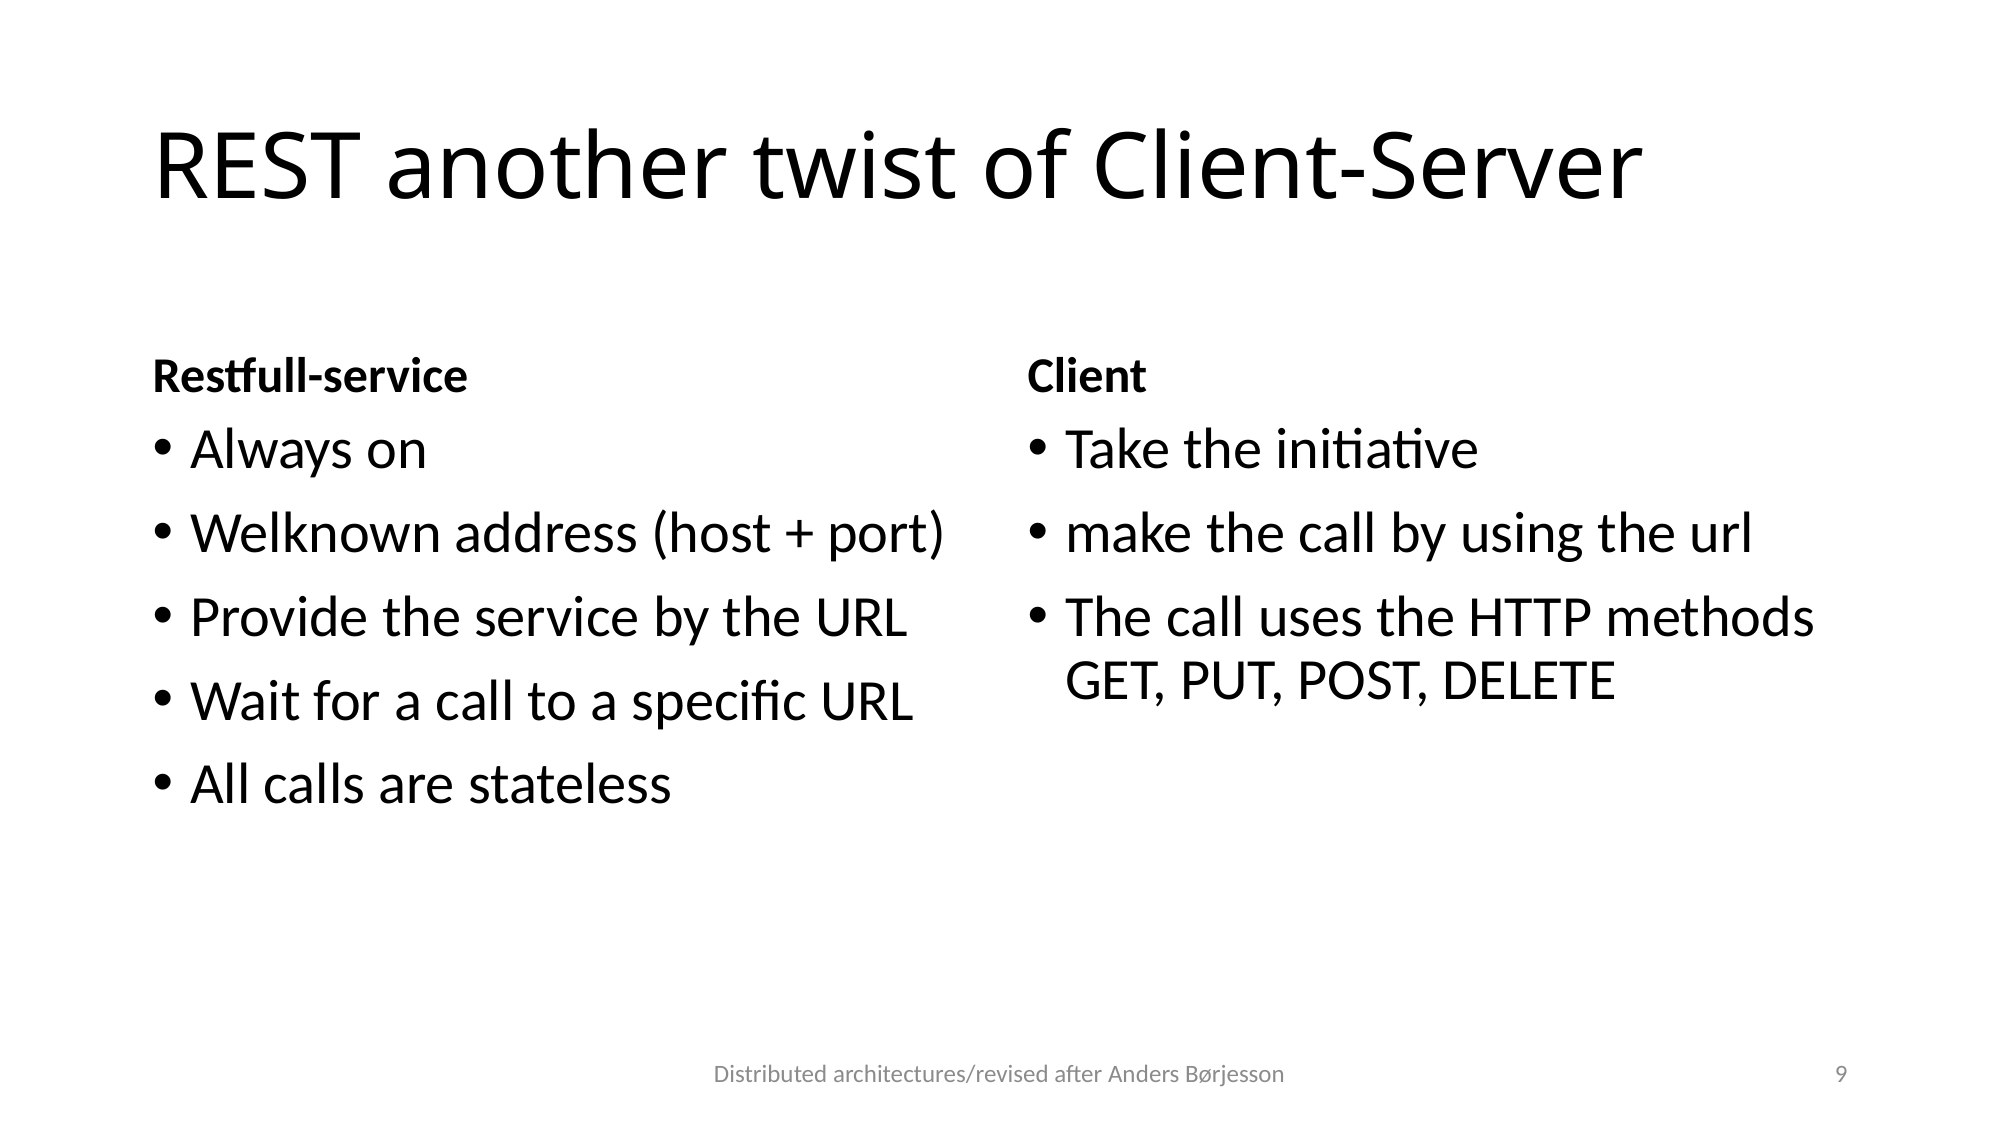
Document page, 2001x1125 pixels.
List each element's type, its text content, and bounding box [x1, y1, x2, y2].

slide_number 9 [1412, 1042, 1863, 1103]
list Restfull-service [137, 275, 984, 410]
title REST another twist of Client-Server [137, 59, 1863, 278]
list Client [1012, 275, 1863, 410]
footer Distributed architectures/revised after Anders Børjesson [662, 1042, 1338, 1103]
list Always on Welknown address (host + port) Provide the service by the URL Wait for a call to a specific URL All calls are stateless [137, 410, 984, 1016]
list Take the initiative make the call by using the url The call uses the HTTP methods GET, PUT, POST, DELETE [1012, 410, 1863, 1016]
